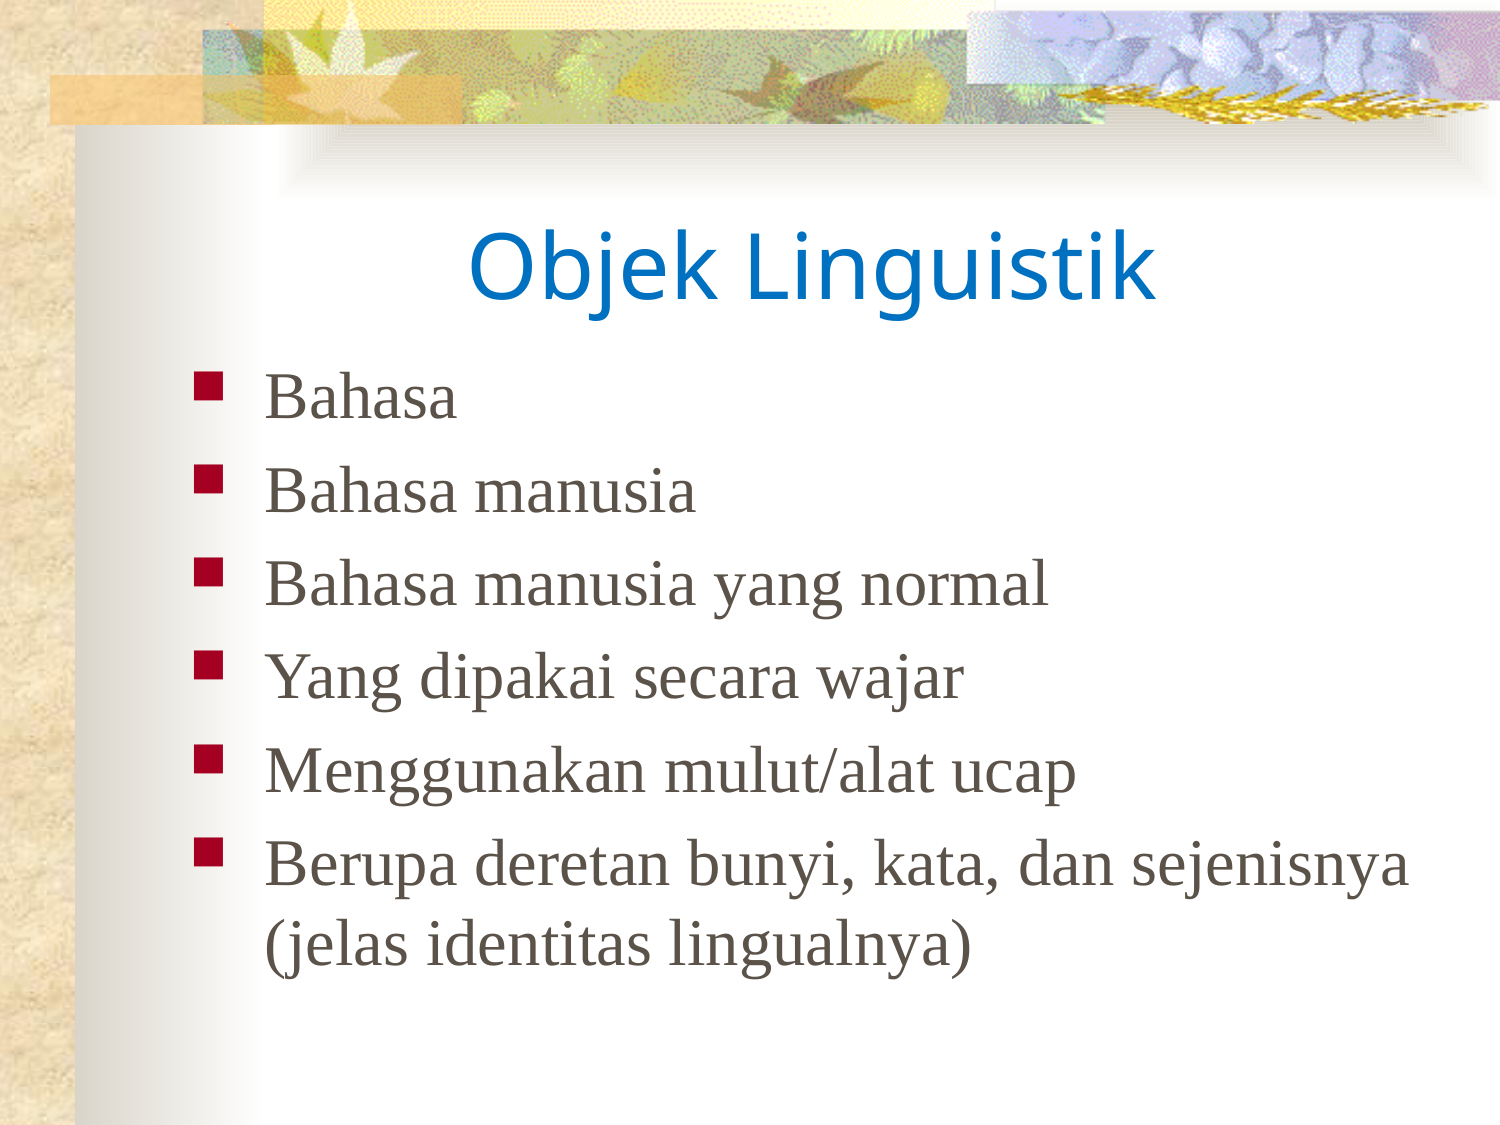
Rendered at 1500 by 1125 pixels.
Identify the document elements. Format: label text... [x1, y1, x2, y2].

list Bahasa Bahasa manusia Bahasa manusia yang normal Yang dipakai secara wajar Menggunakan mulut/alat ucap Berupa deretan bunyi, kata, dan sejenisnya (jelas identitas lingualnya) [174, 344, 1451, 1020]
title Objek Linguistik [174, 137, 1451, 326]
picture [0, 0, 1500, 1125]
